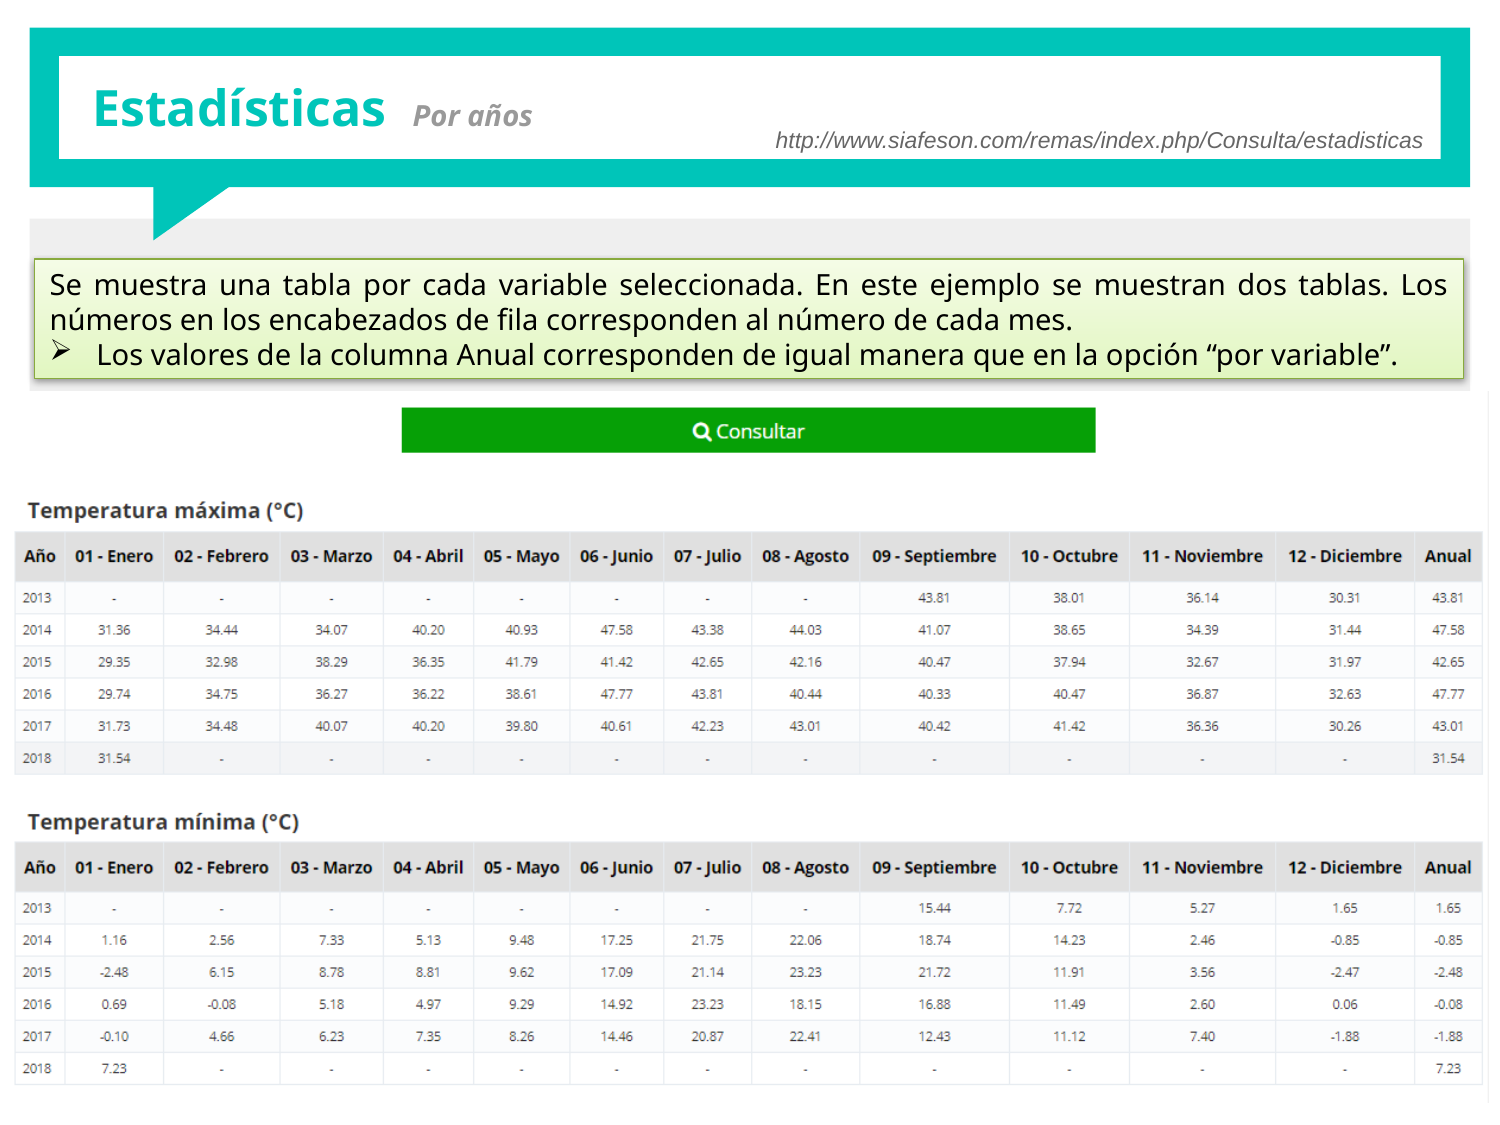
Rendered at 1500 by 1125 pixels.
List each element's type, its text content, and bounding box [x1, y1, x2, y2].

text_box http://www.siafeson.com/remas/index.php/Consulta/estadisticas [760, 118, 1439, 161]
picture [10, 391, 1489, 1103]
title Estadísticas Por años [77, 41, 890, 172]
text_box Se muestra una tabla por cada variable seleccionada. En este ejemplo se muestran dos tablas. Los números en los encabezados de fila corresponden al número de cada mes. Los valores de la columna Anual corresponden de igual manera que en la opción “por variable”. [34, 258, 1464, 379]
